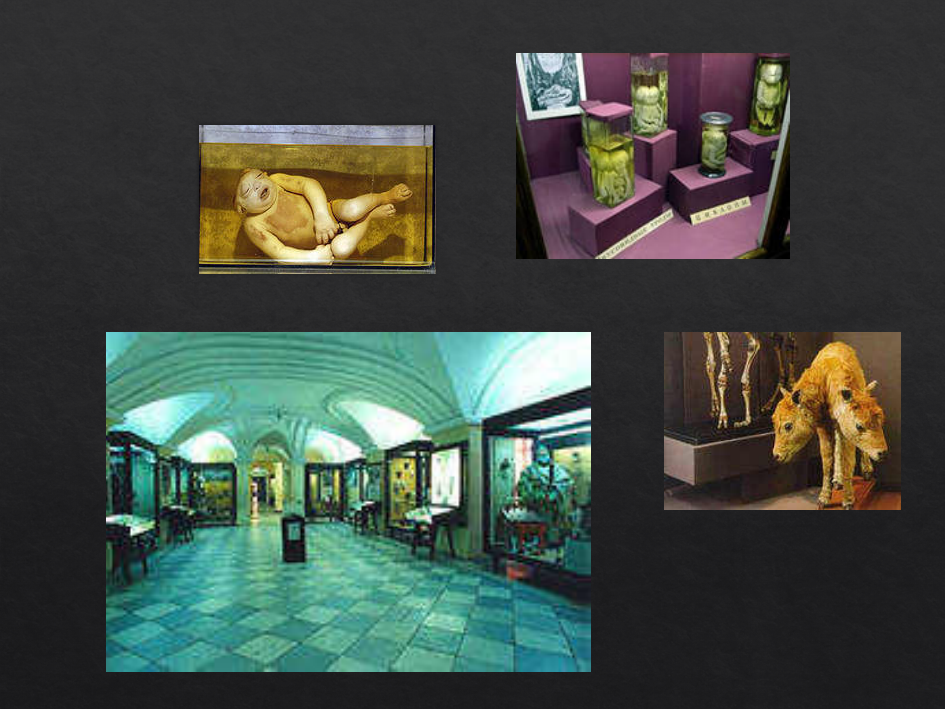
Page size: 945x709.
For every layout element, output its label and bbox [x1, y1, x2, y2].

picture [663, 331, 901, 510]
picture [105, 331, 591, 672]
picture [516, 53, 790, 259]
list [199, 125, 436, 274]
